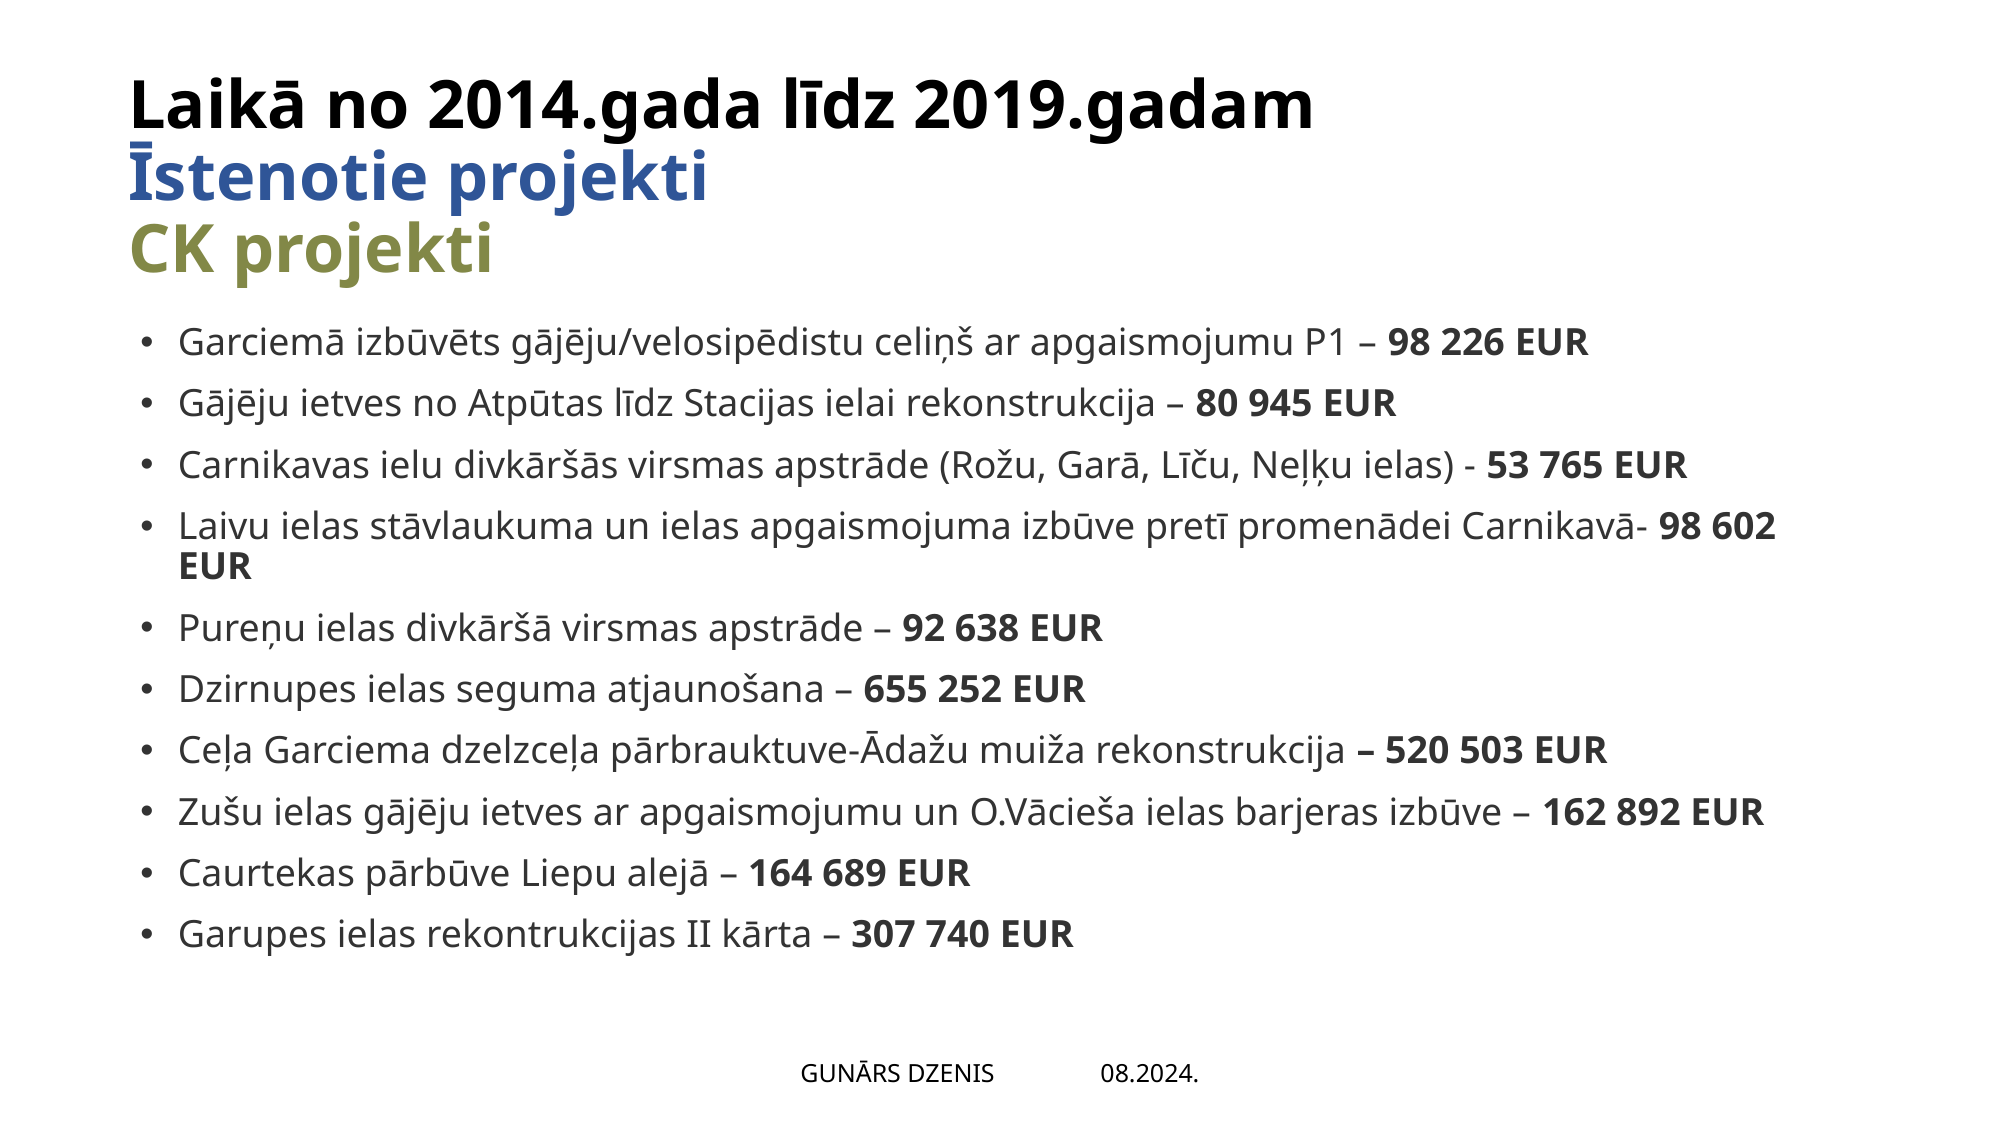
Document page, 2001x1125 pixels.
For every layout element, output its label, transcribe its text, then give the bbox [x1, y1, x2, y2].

list Garciemā izbūvēts gājēju/velosipēdistu celiņš ar apgaismojumu P1 – 98 226 EUR Gājēju ietves no Atpūtas līdz Stacijas ielai rekonstrukcija – 80 945 EUR Carnikavas ielu divkāršās virsmas apstrāde (Rožu, Garā, Līču, Neļķu ielas) - 53 765 EUR Laivu ielas stāvlaukuma un ielas apgaismojuma izbūve pretī promenādei Carnikavā- 98 602 EUR Pureņu ielas divkāršā virsmas apstrāde – 92 638 EUR Dzirnupes ielas seguma atjaunošana – 655 252 EUR Ceļa Garciema dzelzceļa pārbrauktuve-Ādažu muiža rekonstrukcija – 520 503 EUR Zušu ielas gājēju ietves ar apgaismojumu un O.Vācieša ielas barjeras izbūve – 162 892 EUR Caurtekas pārbūve Liepu alejā – 164 689 EUR Garupes ielas rekontrukcijas II kārta – 307 740 EUR [125, 315, 1851, 954]
title Laikā no 2014.gada līdz 2019.gadam Īstenotie projekti CK projekti [113, 34, 1863, 252]
footer GUNĀRS DZENIS 08.2024. [662, 1042, 1338, 1103]
